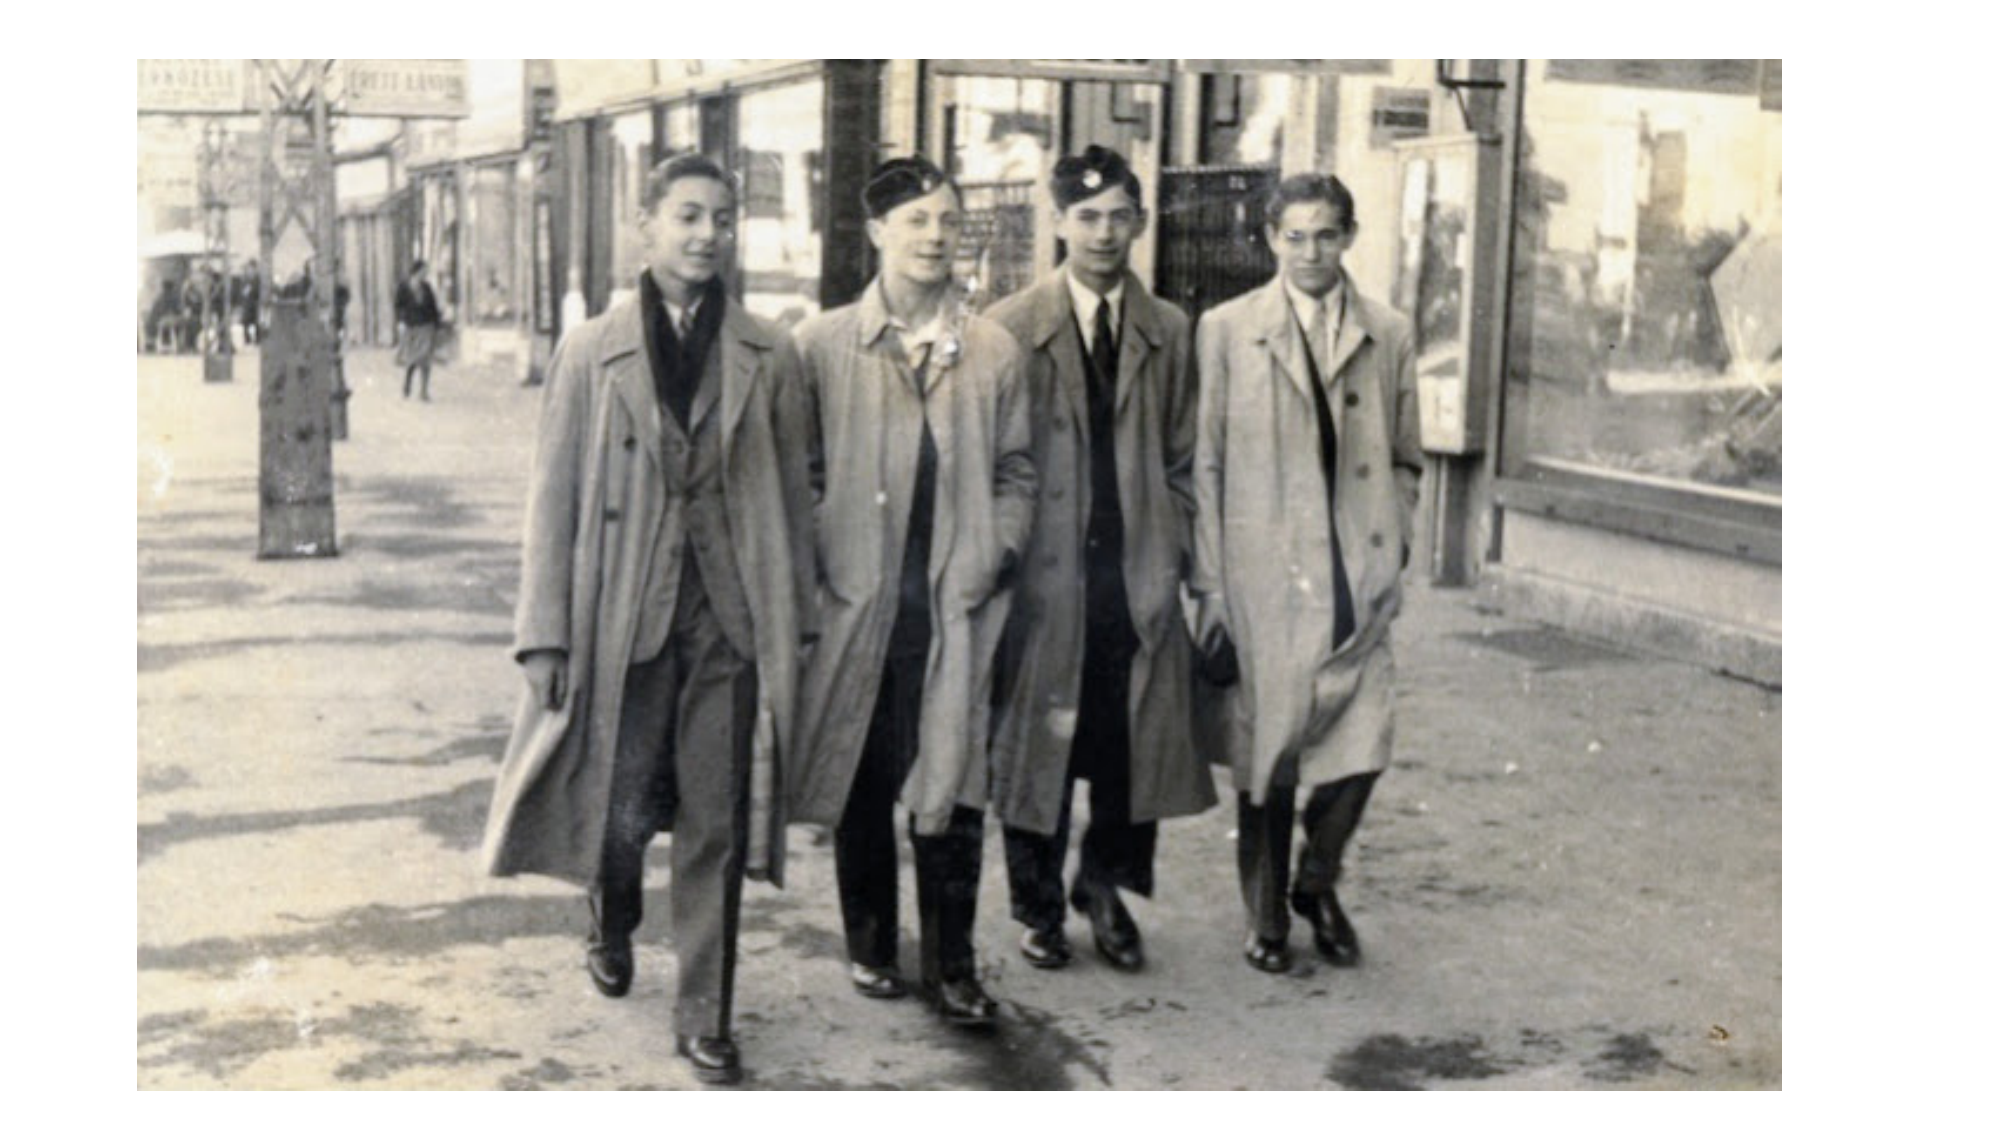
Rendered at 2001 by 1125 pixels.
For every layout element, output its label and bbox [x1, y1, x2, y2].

list [137, 59, 1782, 1091]
